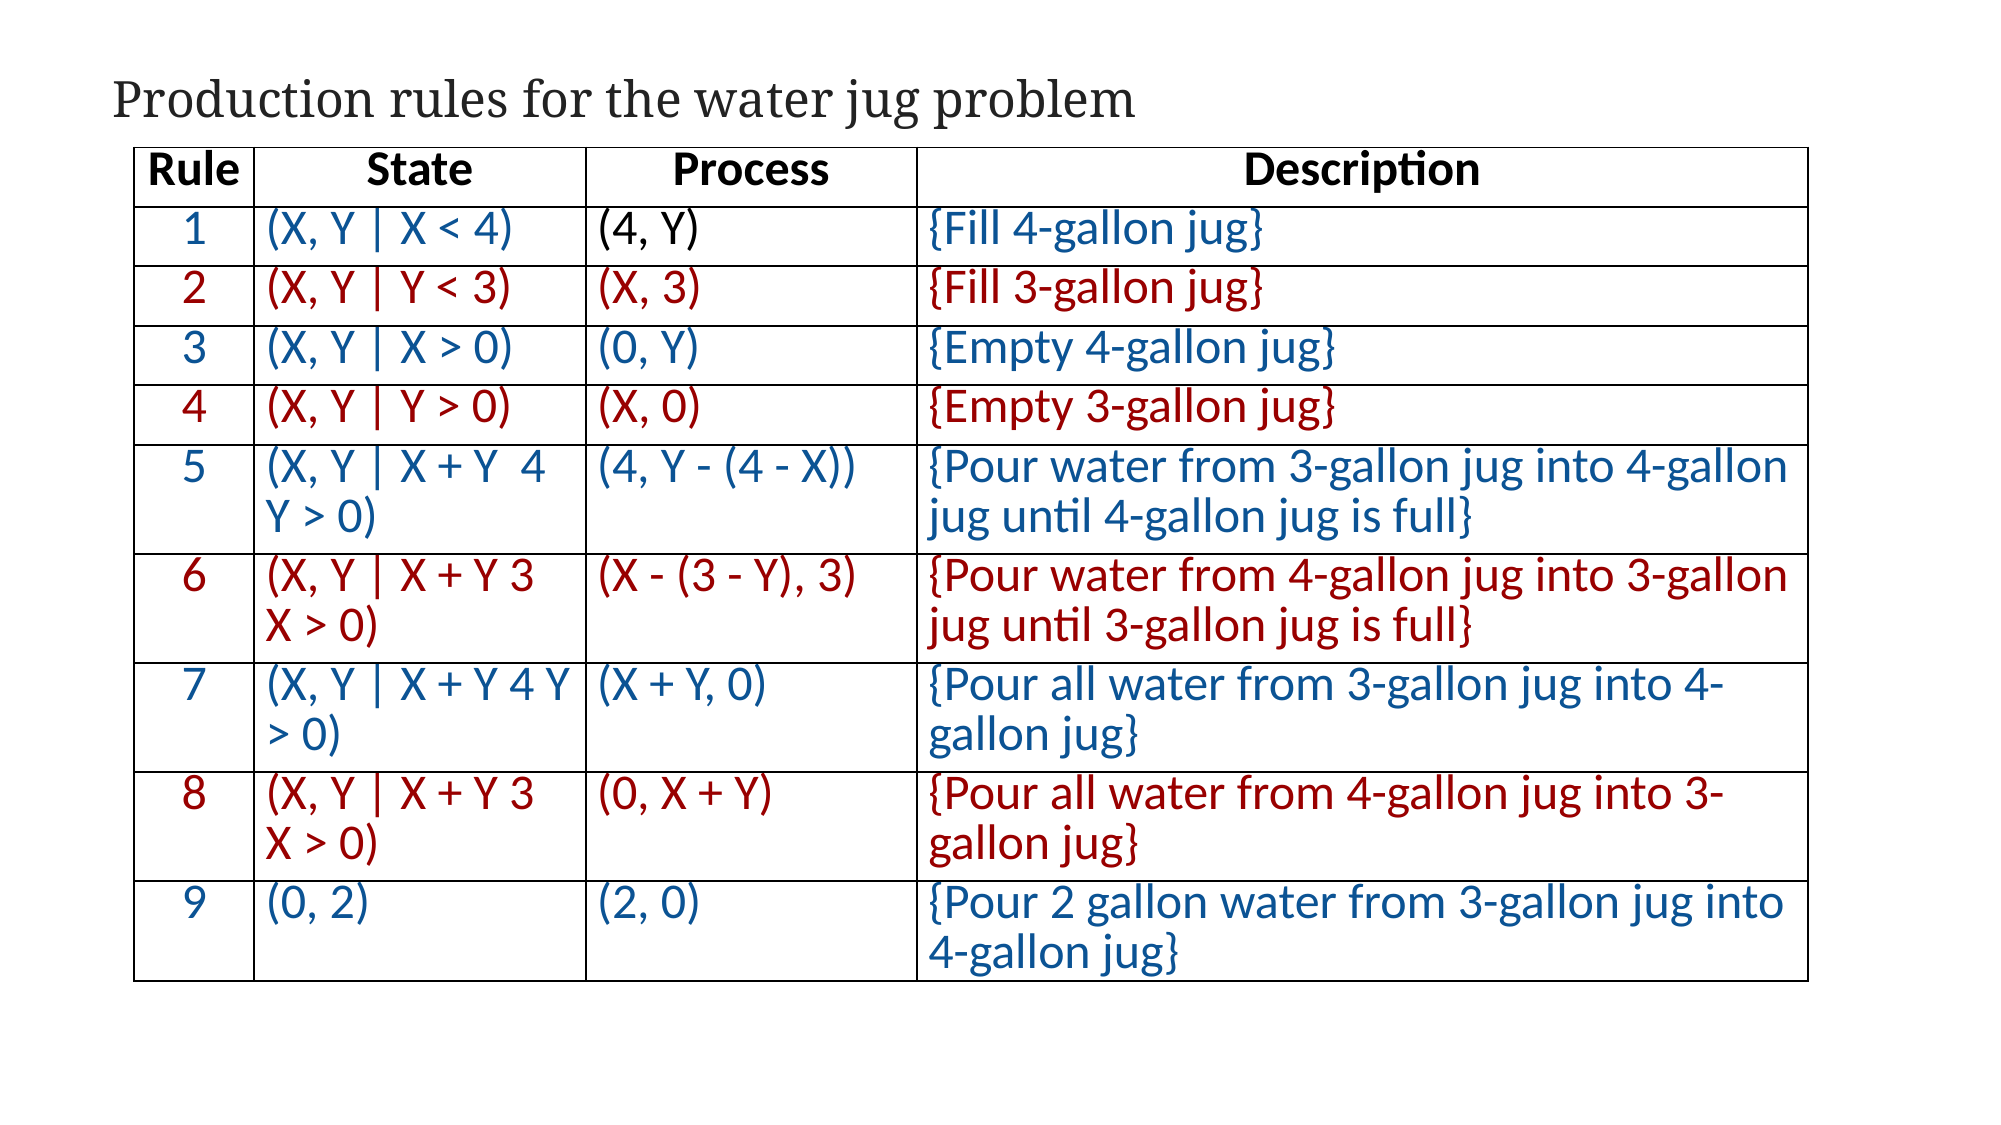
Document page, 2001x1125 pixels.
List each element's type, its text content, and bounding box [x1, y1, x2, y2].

text_box Production rules for the water jug problem [97, 60, 1152, 136]
